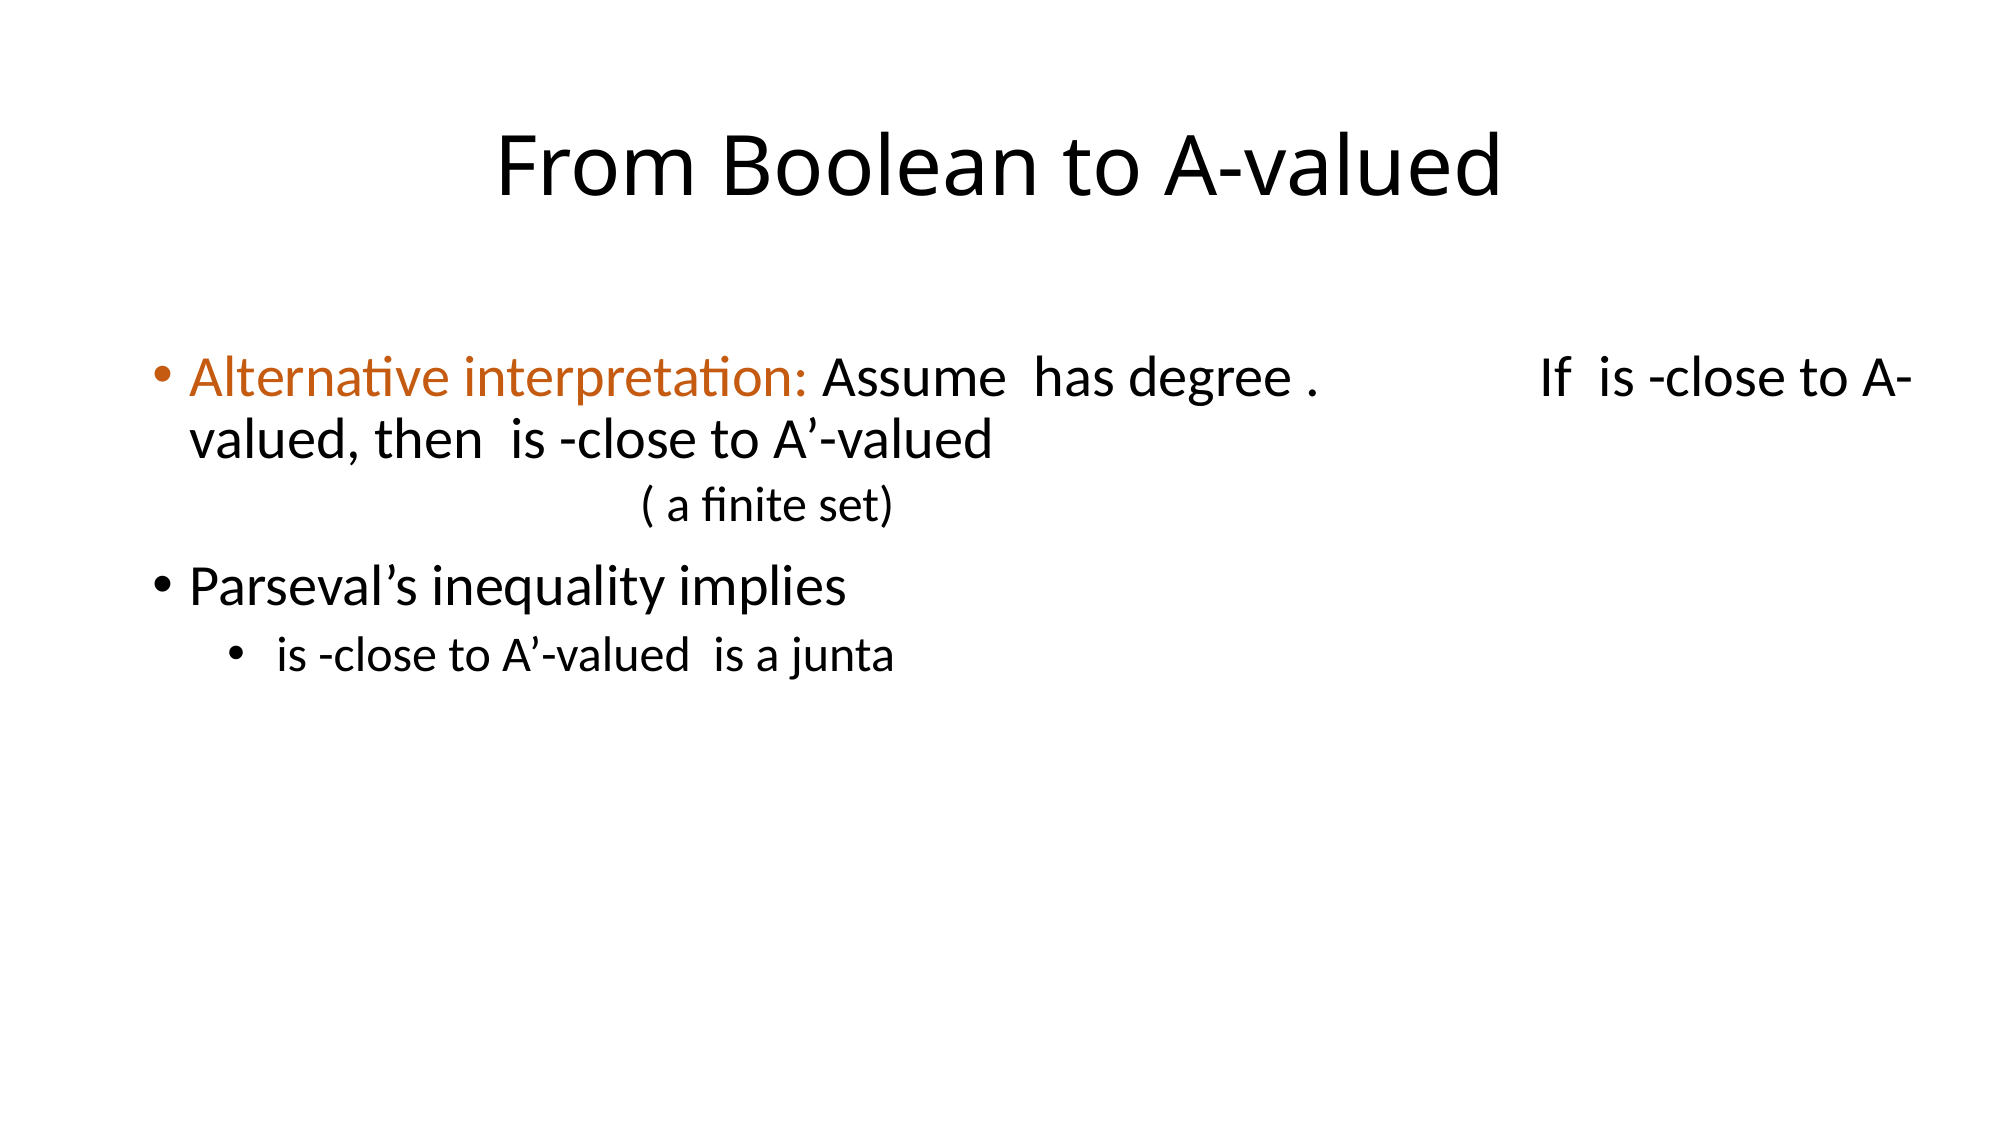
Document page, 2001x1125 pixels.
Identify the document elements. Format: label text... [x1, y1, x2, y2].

title From Boolean to A-valued [137, 59, 1863, 278]
